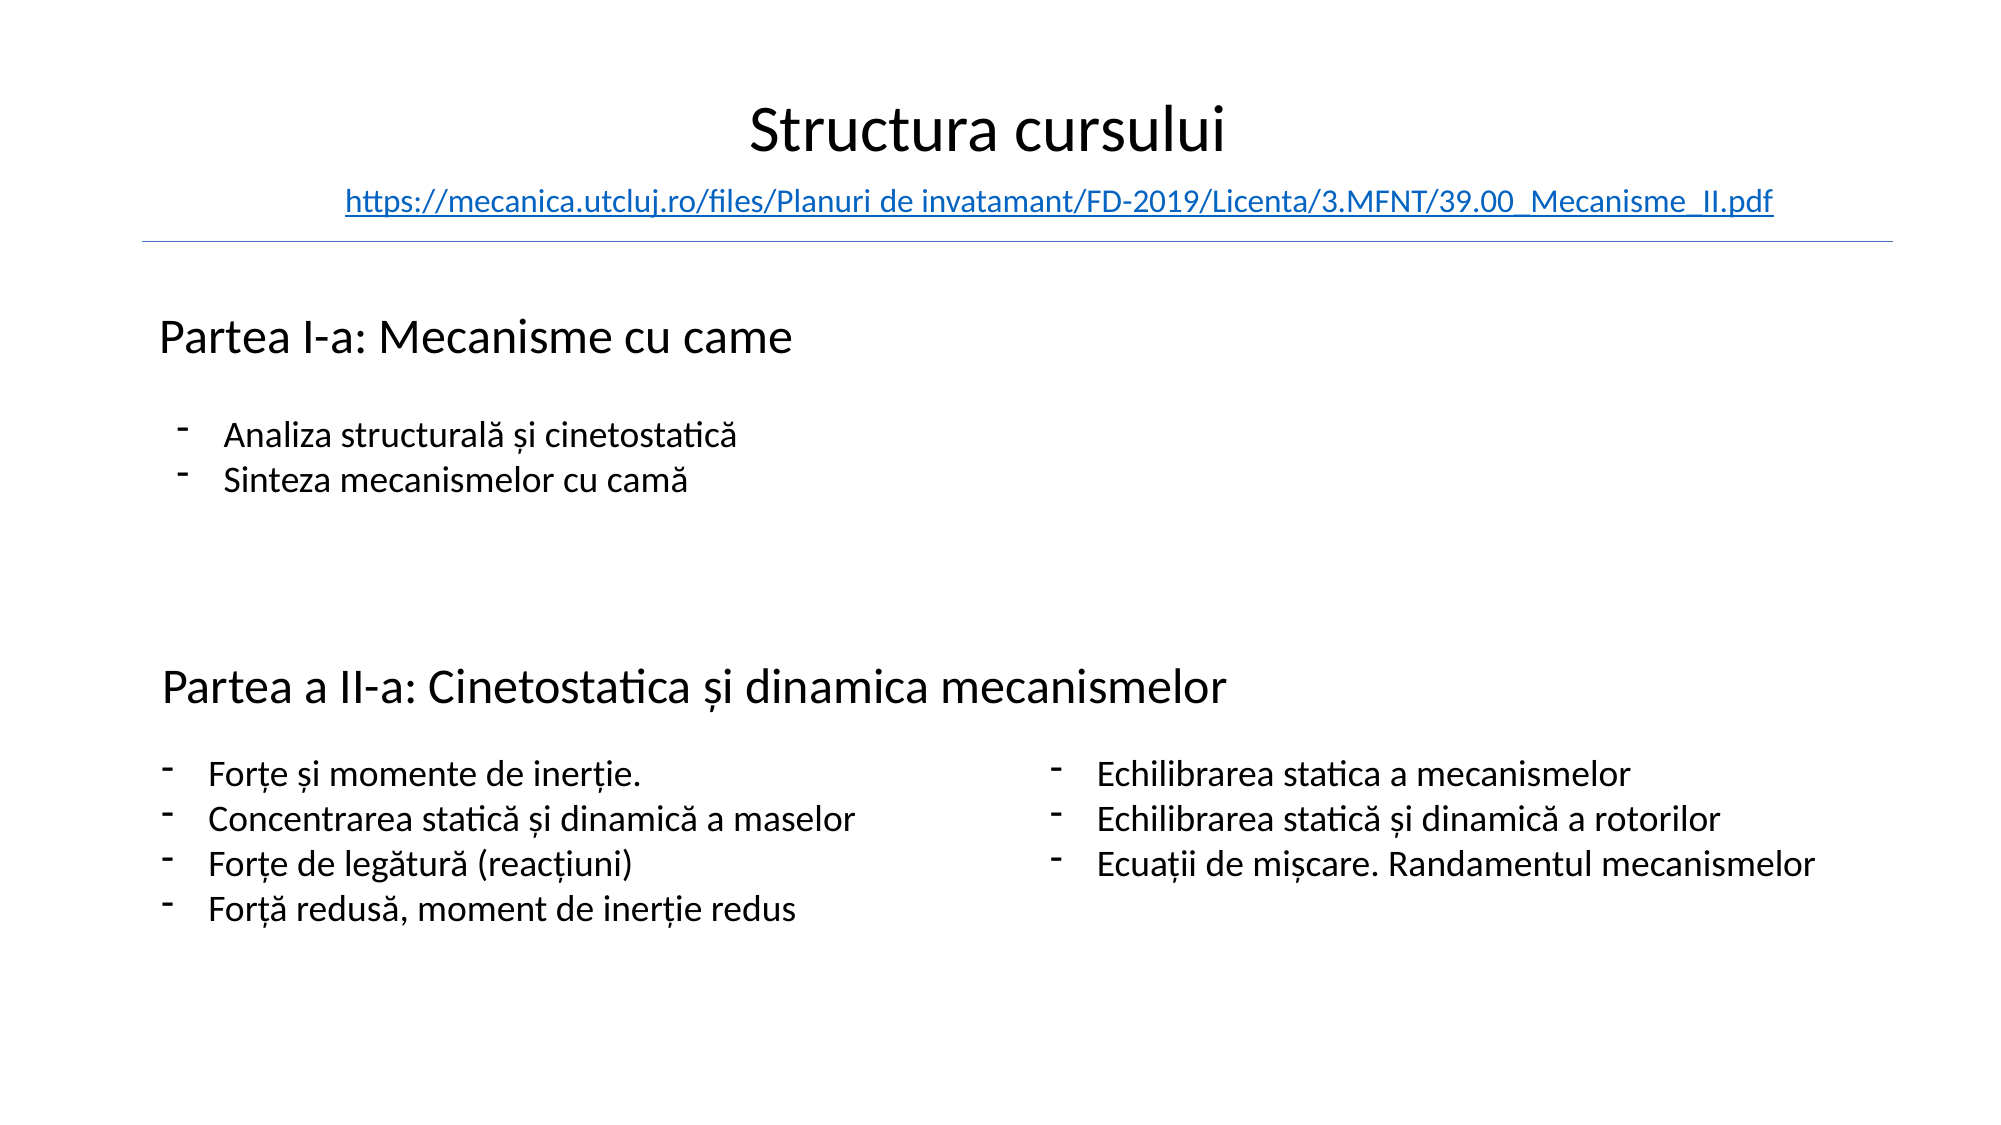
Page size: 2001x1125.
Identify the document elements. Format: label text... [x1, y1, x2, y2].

text_box Structura cursului [734, 77, 1242, 171]
text_box Analiza structurală și cinetostatică Sinteza mecanismelor cu camă [161, 402, 753, 507]
text_box https://mecanica.utcluj.ro/files/Planuri de invatamant/FD-2019/Licenta/3.MFNT/39.00_Mecanisme_II.pdf [330, 171, 1893, 227]
text_box Partea a II-a: Cinetostatica și dinamica mecanismelor [147, 646, 1243, 721]
text_box Forțe și momente de inerție. Concentrarea statică și dinamică a maselor Forțe de legătură (reacțiuni) Forță redusă, moment de inerție redus [146, 741, 872, 937]
text_box Echilibrarea statica a mecanismelor Echilibrarea statică și dinamică a rotorilor Ecuații de mișcare. Randamentul mecanismelor [1035, 741, 1832, 892]
text_box Partea I-a: Mecanisme cu came [145, 295, 809, 371]
